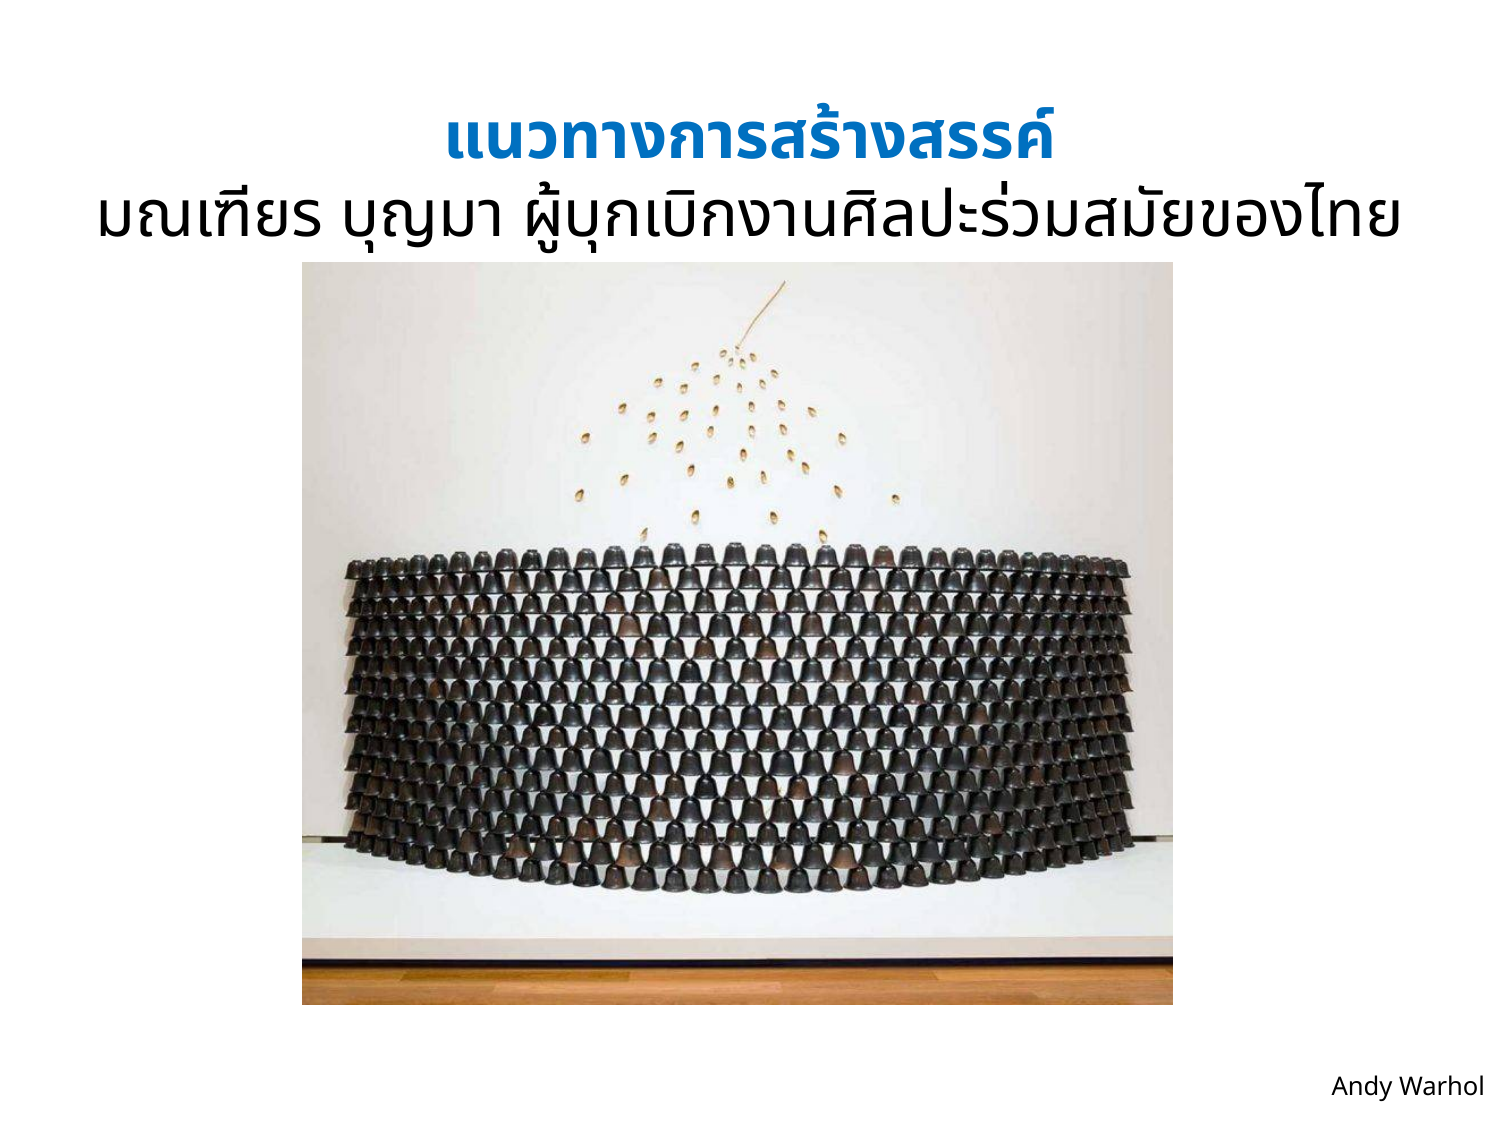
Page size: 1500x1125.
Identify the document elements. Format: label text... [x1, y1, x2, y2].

title แนวทางการสร้างสรรค์ มณเฑียร บุญมา ผู้บุกเบิกงานศิลปะร่วมสมัยของไทย [75, 45, 1425, 375]
list Andy Warhol [1287, 1062, 1500, 1125]
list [302, 262, 1173, 1006]
